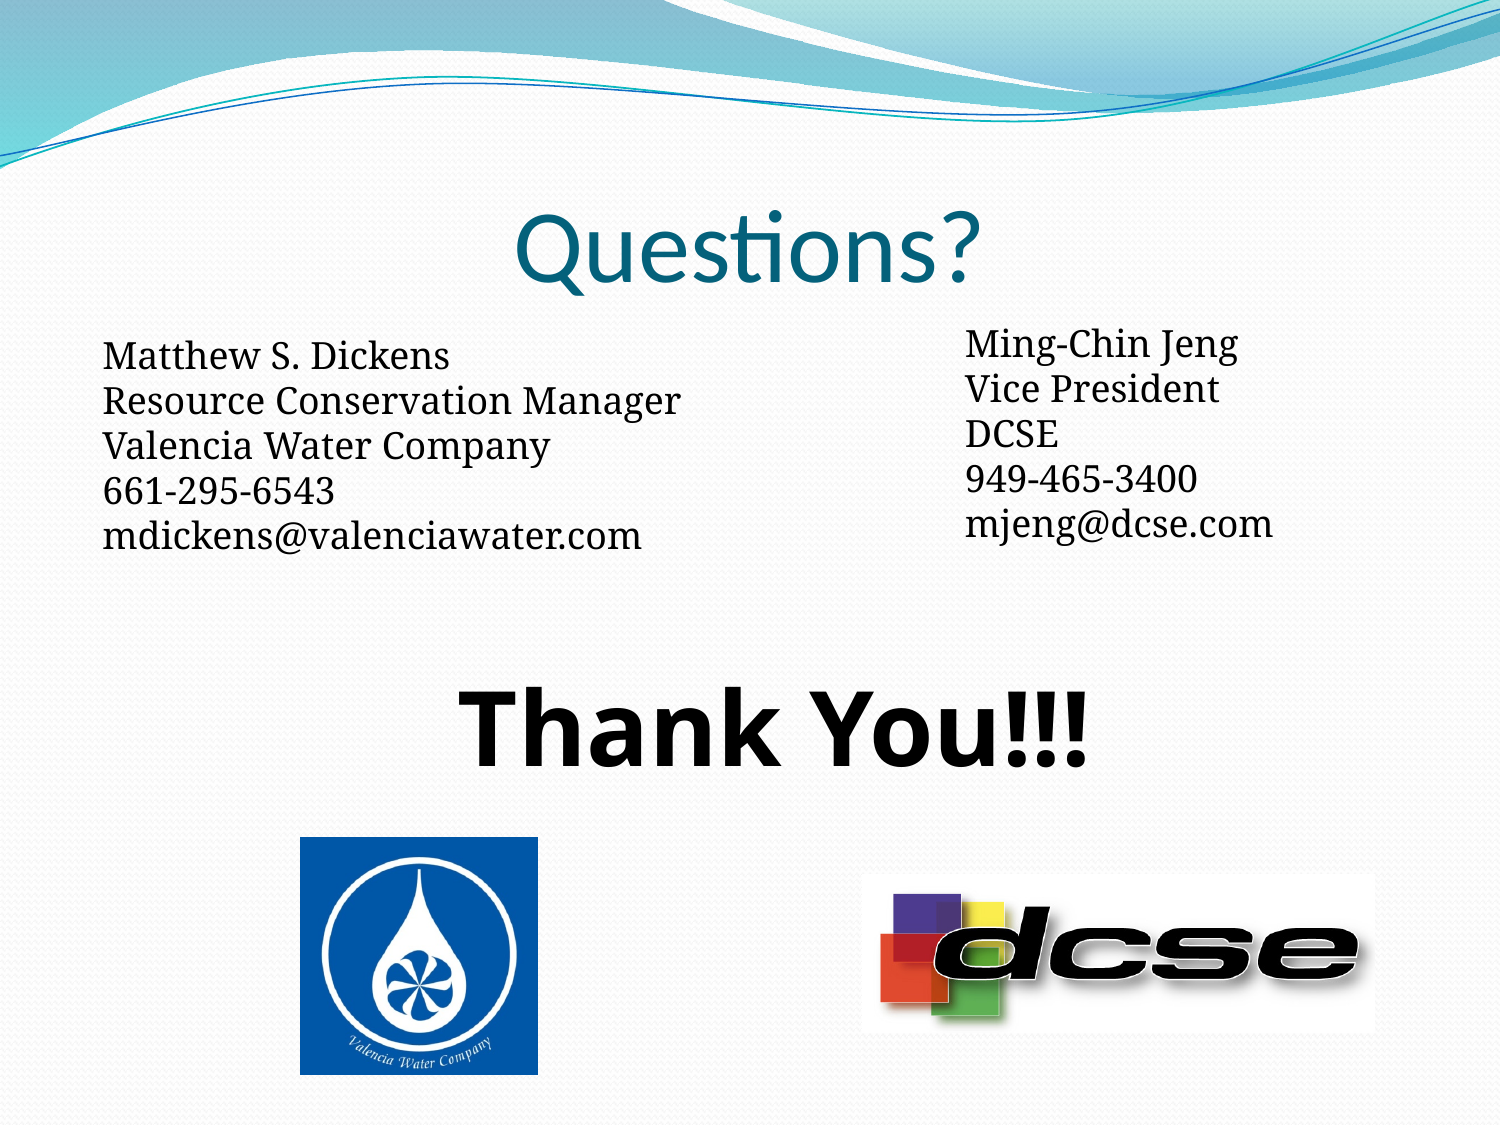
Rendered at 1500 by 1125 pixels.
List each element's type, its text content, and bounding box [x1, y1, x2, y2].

picture [299, 837, 538, 1076]
text_box Matthew S. Dickens Resource Conservation Manager Valencia Water Company 661-295-6543 mdickens@valenciawater.com [87, 324, 700, 565]
picture [862, 874, 1376, 1034]
text_box Thank You!!! [99, 600, 1450, 788]
title Questions? [75, 115, 1425, 303]
text_box Ming-Chin Jeng Vice President DCSE 949-465-3400 mjeng@dcse.com [949, 312, 1313, 553]
